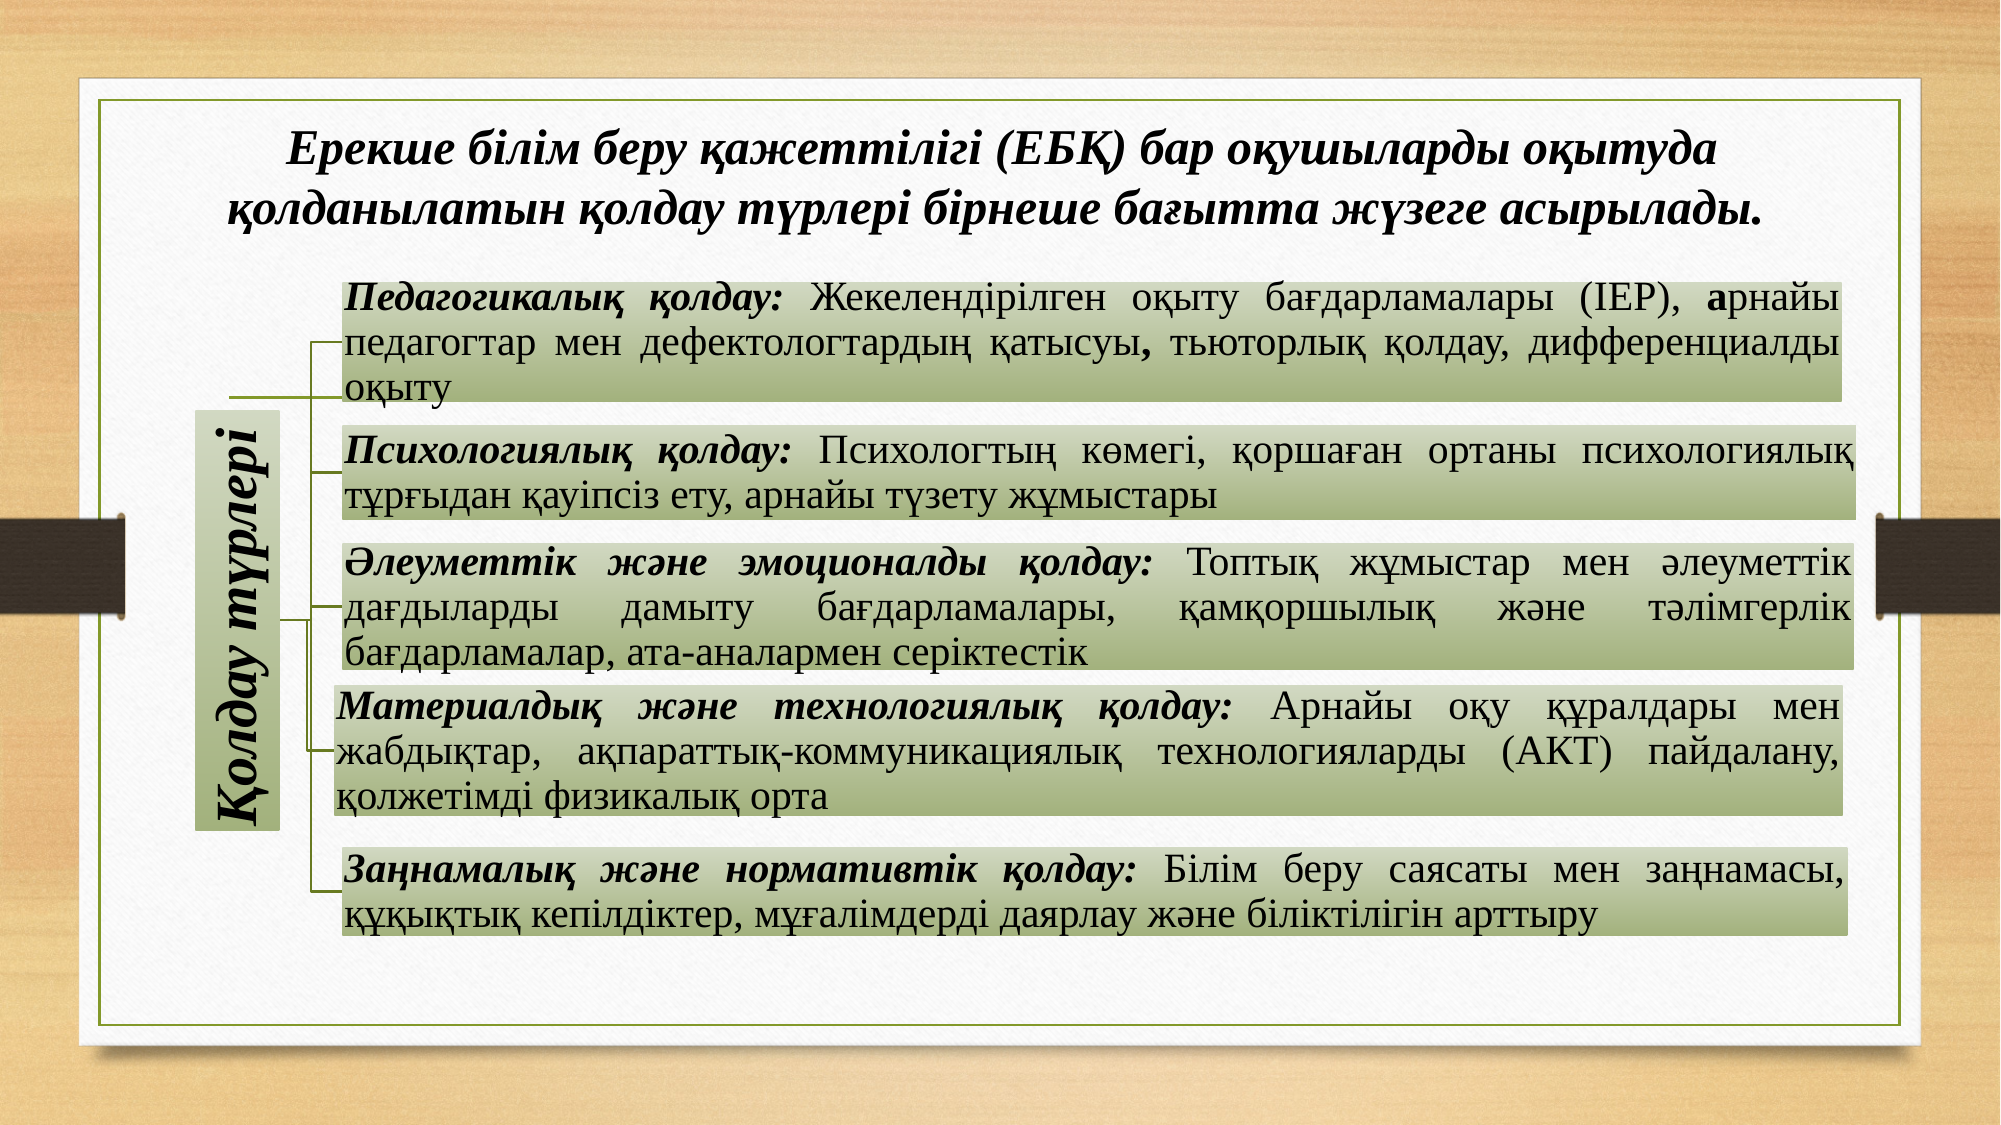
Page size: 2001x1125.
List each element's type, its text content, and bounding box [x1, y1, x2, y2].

picture [0, 0, 2001, 1125]
title Ерекше білім беру қажеттілігі (ЕБҚ) бар оқушыларды оқытуда қолданылатын қолдау түрлері бірнеше бағытта жүзеге асырылады. [147, 59, 1857, 291]
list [195, 265, 1857, 953]
